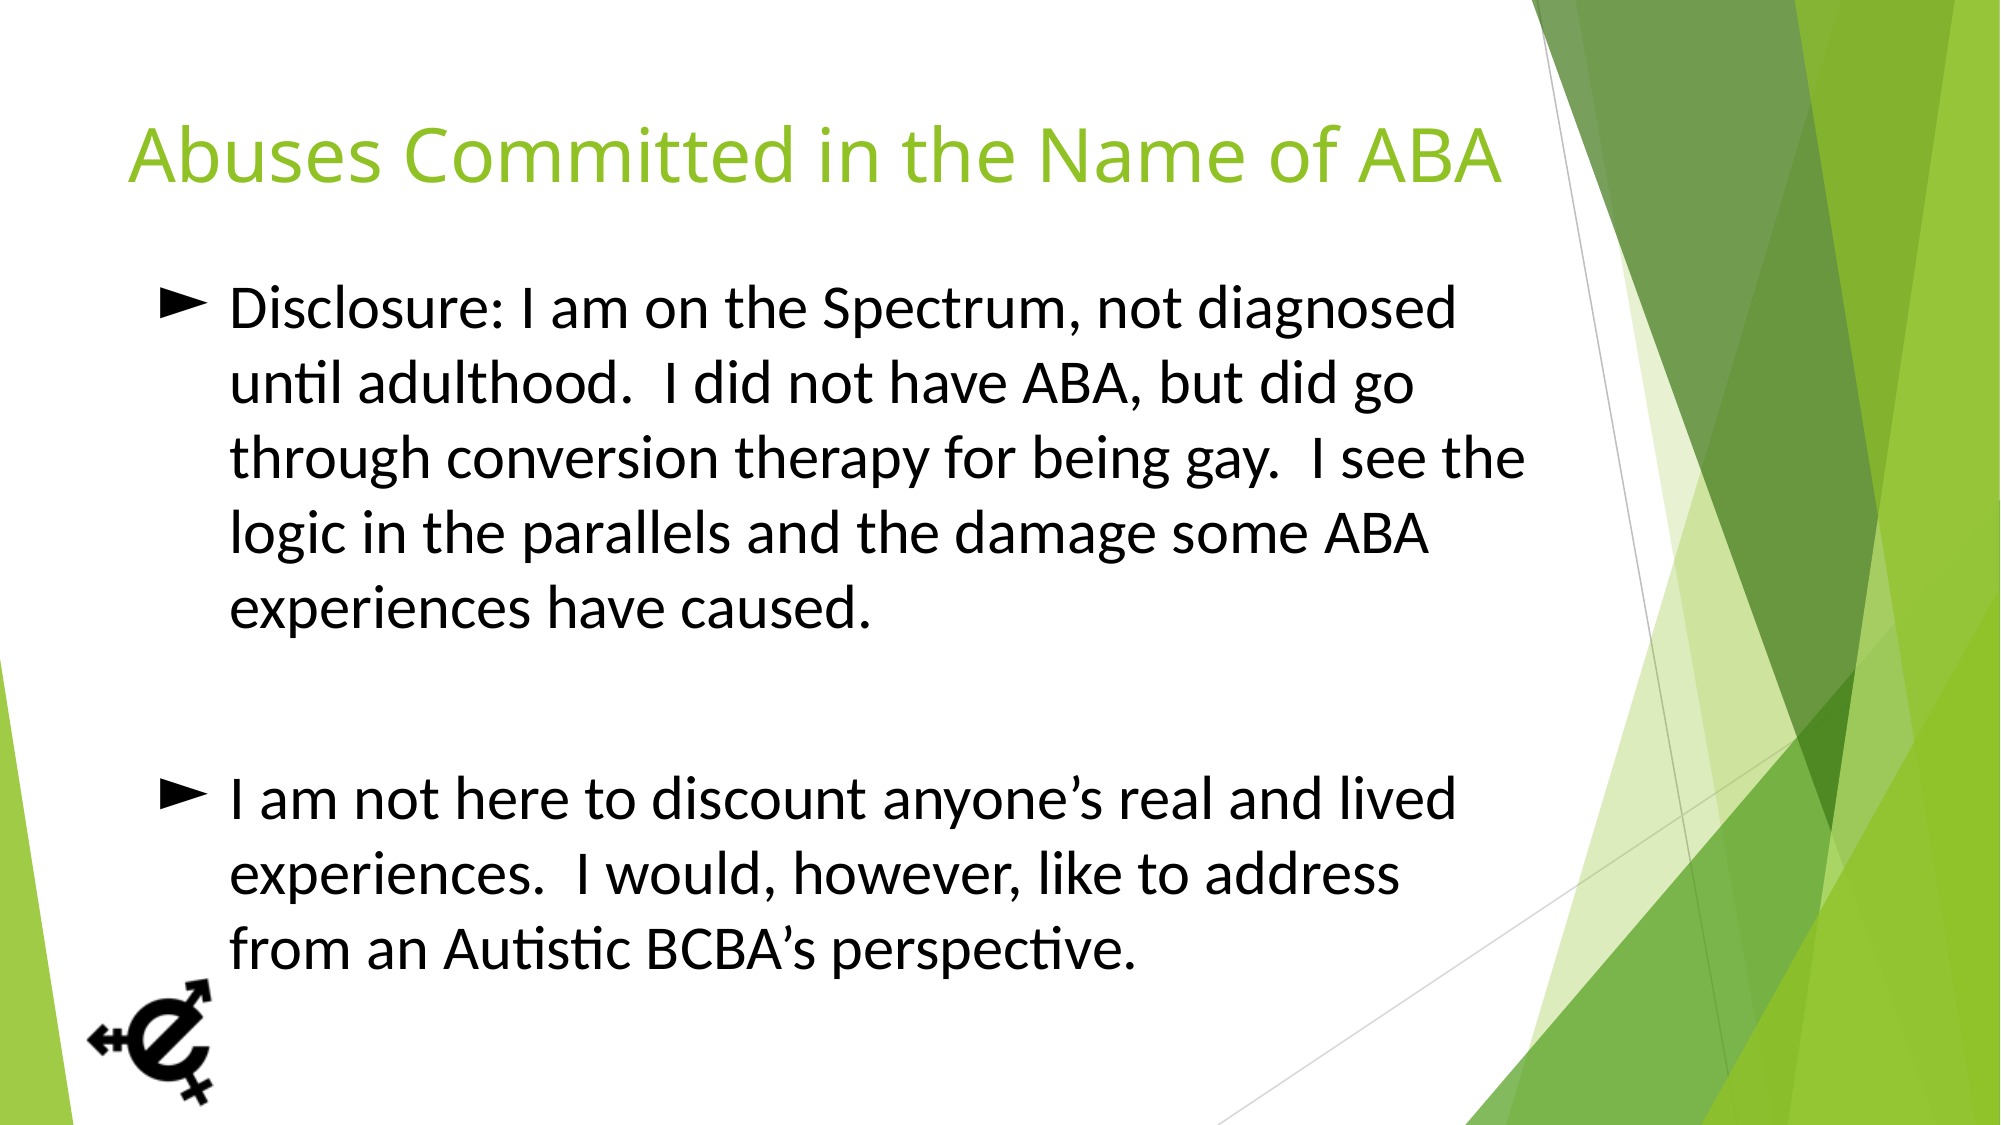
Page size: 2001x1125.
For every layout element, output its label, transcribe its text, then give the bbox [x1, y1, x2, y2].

picture [86, 978, 214, 1107]
list Disclosure: I am on the Spectrum, not diagnosed until adulthood. I did not have ABA, but did go through conversion therapy for being gay. I see the logic in the parallels and the damage some ABA experiences have caused. I am not here to discount anyone’s real and lived experiences. I would, however, like to address from an Autistic BCBA’s perspective. [139, 258, 1550, 998]
title Abuses Committed in the Name of ABA [111, 99, 1522, 259]
